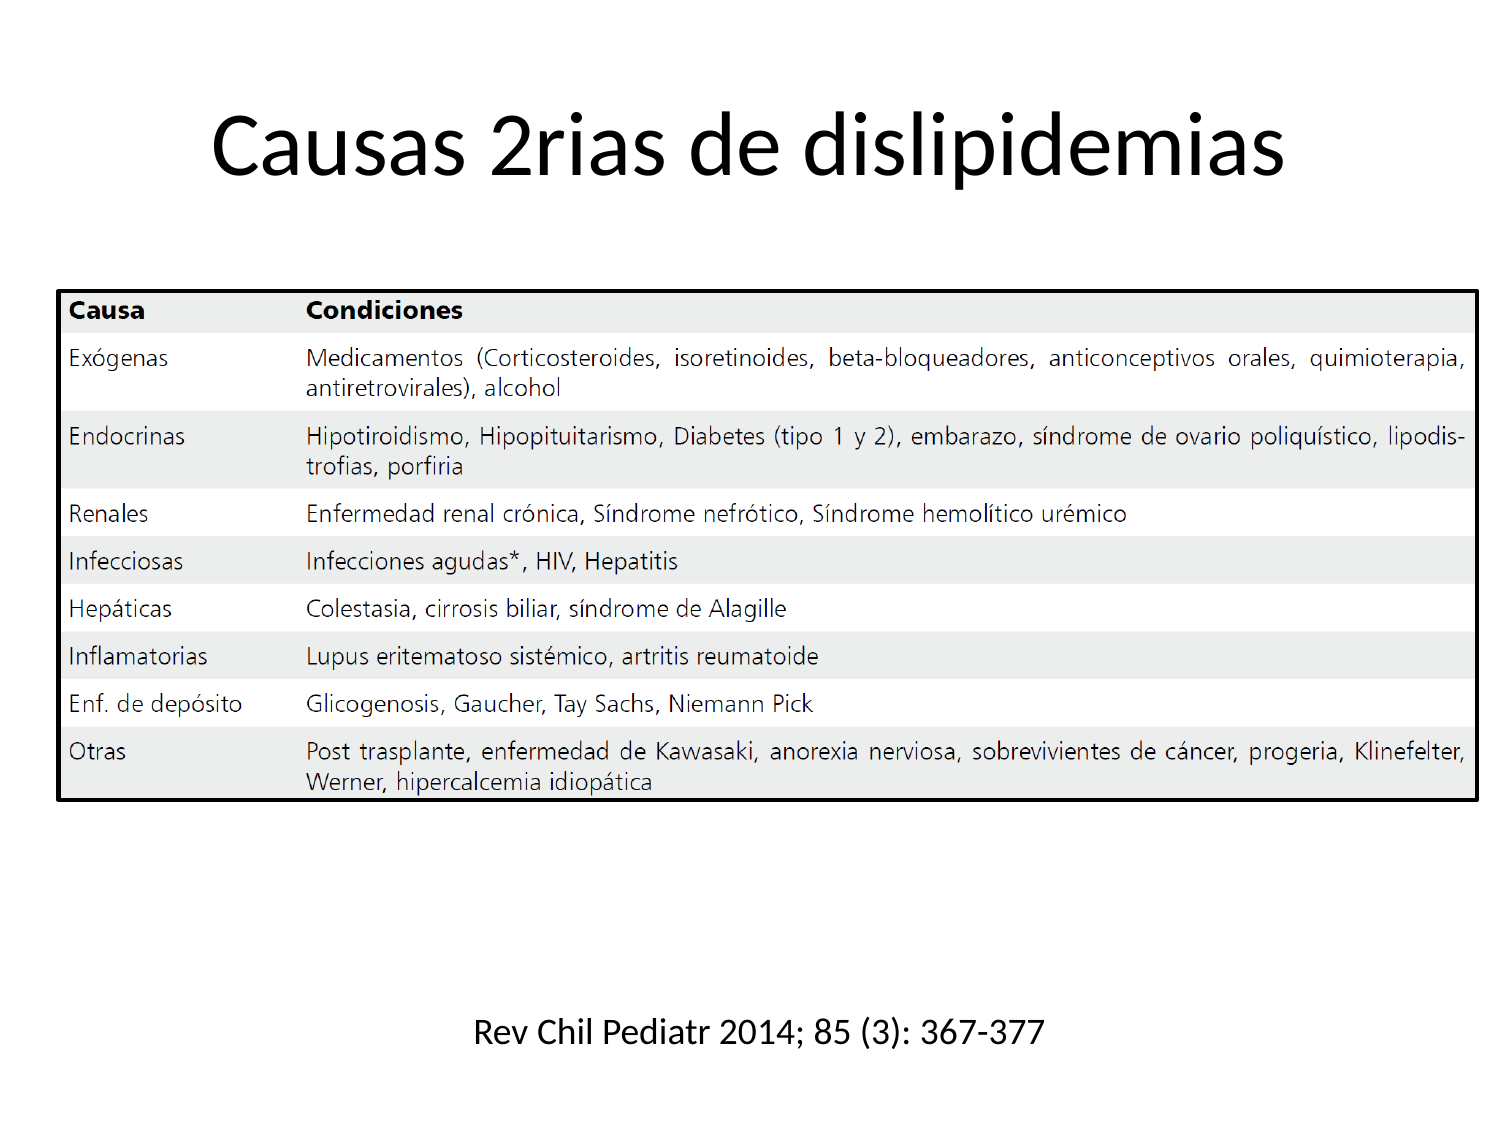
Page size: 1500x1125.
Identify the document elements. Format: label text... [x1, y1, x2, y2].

picture [60, 292, 1475, 799]
title Causas 2rias de dislipidemias [75, 45, 1425, 233]
text_box Rev Chil Pediatr 2014; 85 (3): 367-377 [458, 999, 1061, 1060]
